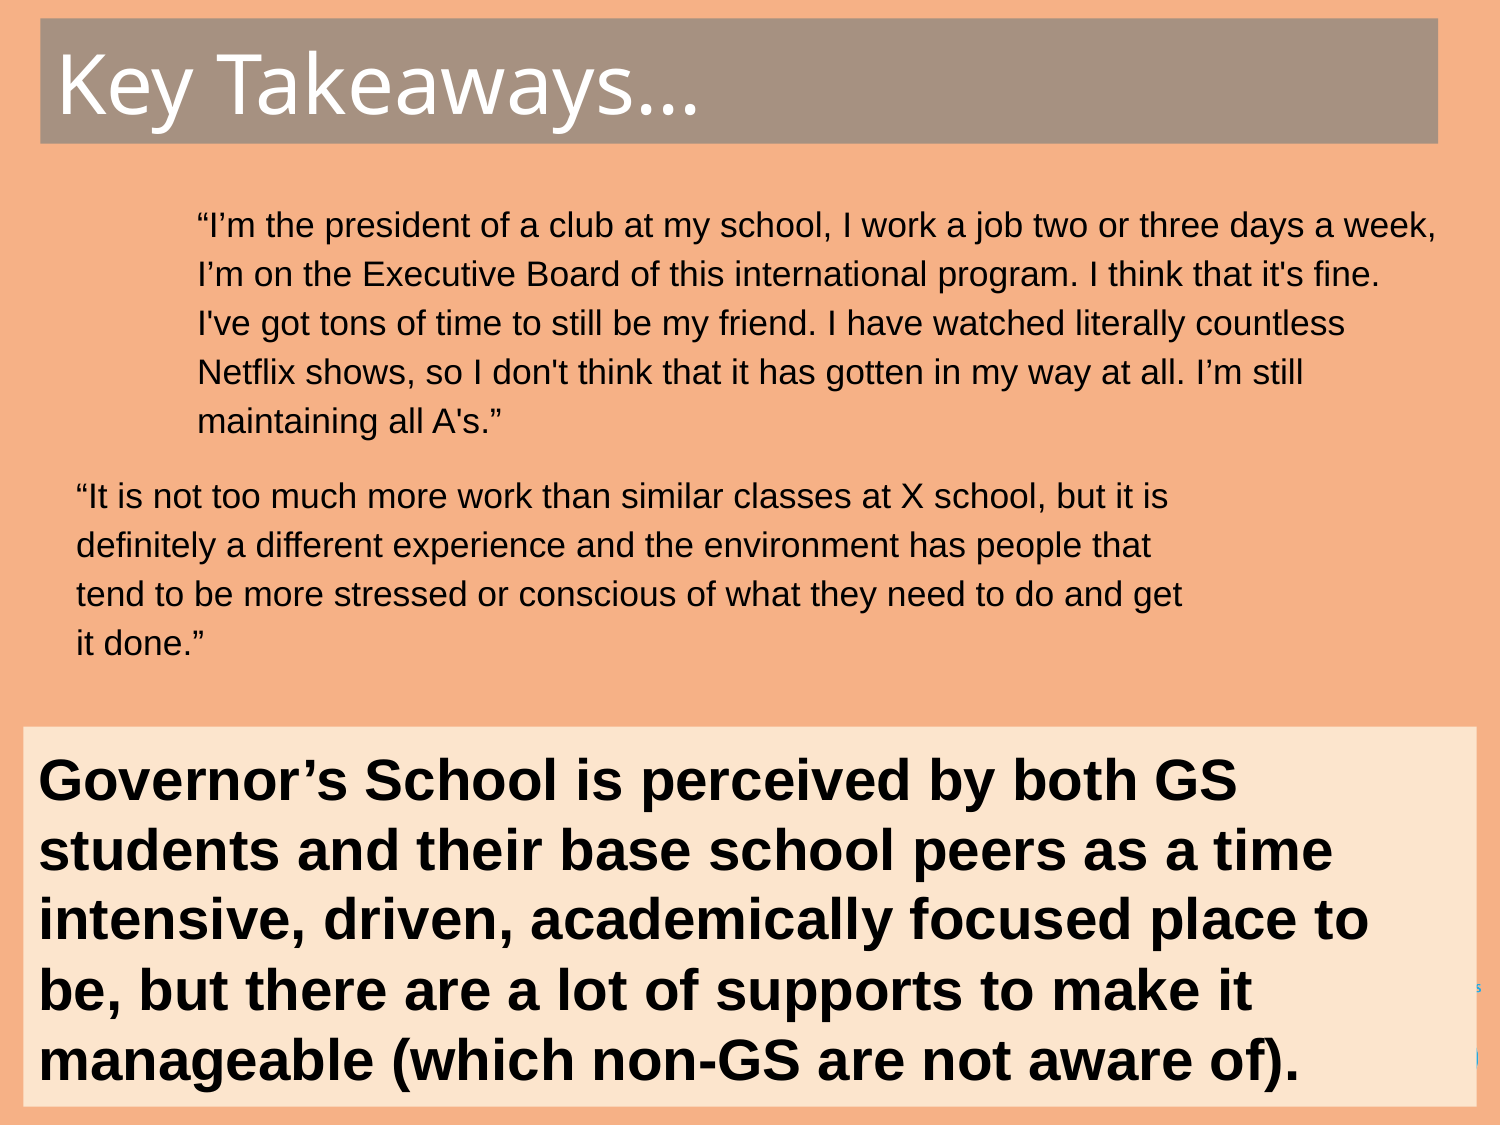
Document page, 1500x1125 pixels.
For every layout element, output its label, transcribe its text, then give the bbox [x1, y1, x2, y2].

text_box Governor’s School is perceived by both GS students and their base school peers as a time intensive, driven, academically focused place to be, but there are a lot of supports to make it manageable (which non-GS are not aware of). [23, 726, 1477, 1107]
text_box “It is not too much more work than similar classes at X school, but it is definitely a different experience and the environment has people that tend to be more stressed or conscious of what they need to do and get it done.” [61, 451, 1212, 678]
picture [1477, 980, 1481, 1103]
text_box “I’m the president of a club at my school, I work a job two or three days a week, I’m on the Executive Board of this international program. I think that it's fine. I've got tons of time to still be my friend. I have watched literally countless Netflix shows, so I don't think that it has gotten in my way at all. I’m still maintaining all A's.” [182, 181, 1461, 456]
title Key Takeaways... [40, 18, 1439, 144]
